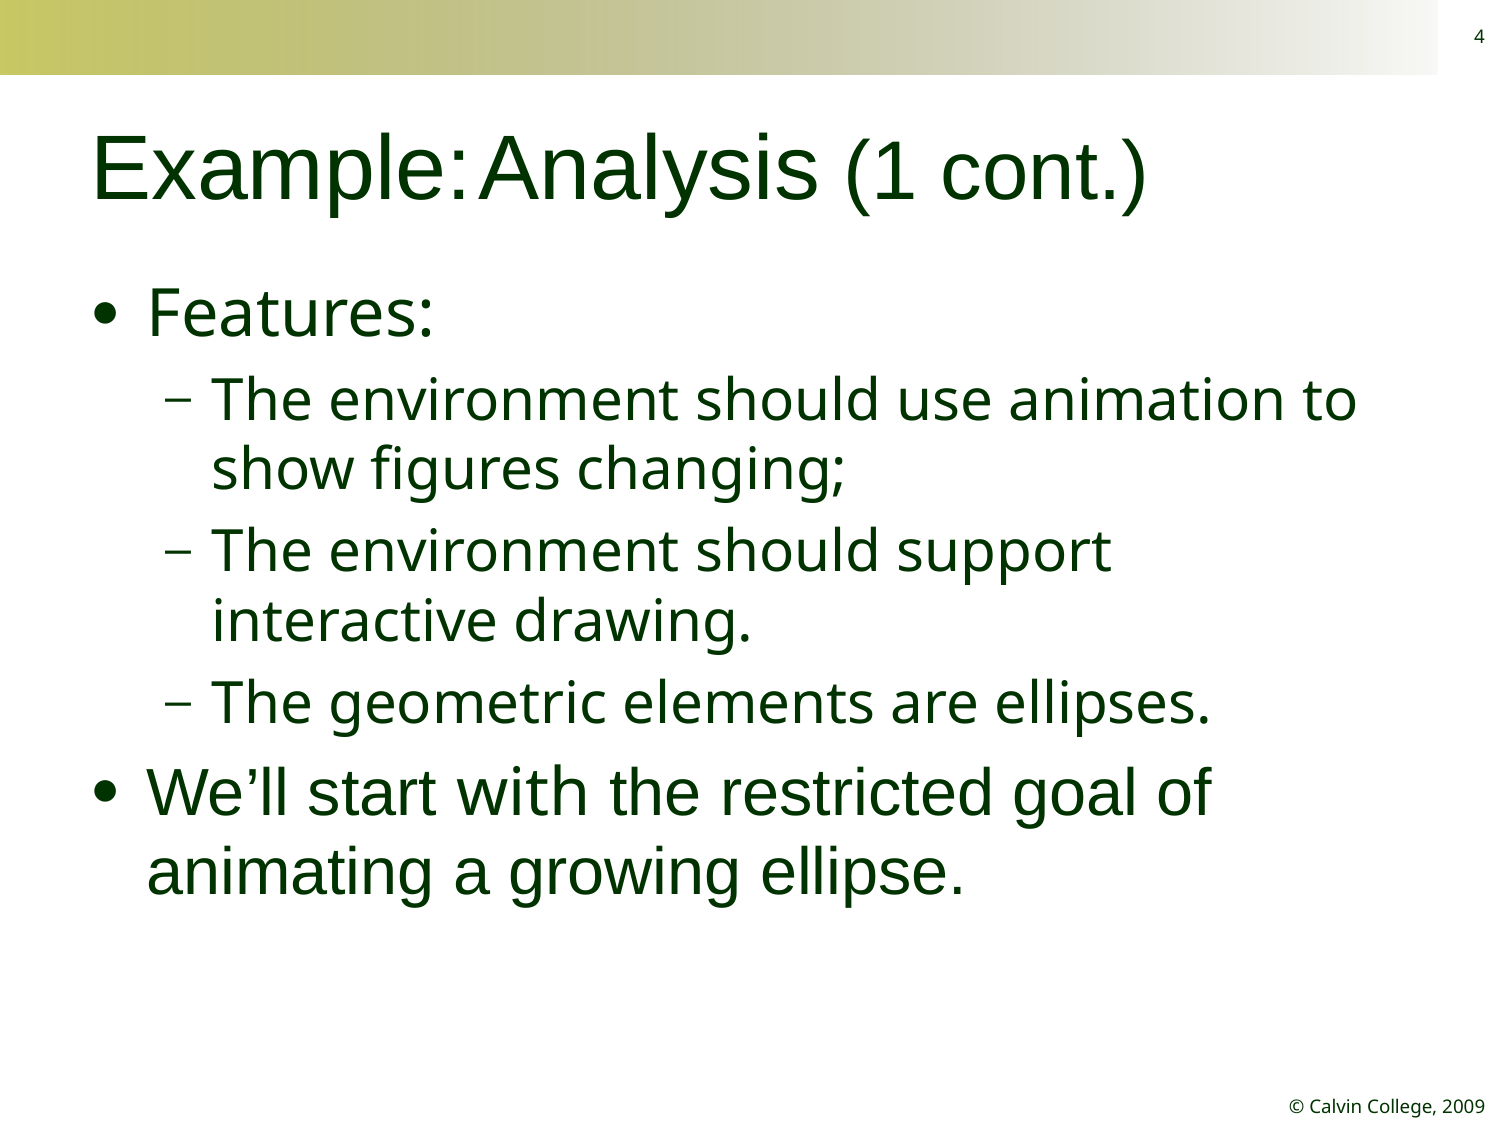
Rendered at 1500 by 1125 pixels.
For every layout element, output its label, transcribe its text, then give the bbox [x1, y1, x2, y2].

list Features: The environment should use animation to show figures changing; The environment should support interactive drawing. The geometric elements are ellipses. We’ll start with the restricted goal of animating a growing ellipse. [74, 262, 1401, 1005]
title Example: Analysis (1 cont.) [74, 74, 1426, 251]
slide_number 4 [1437, 0, 1500, 76]
